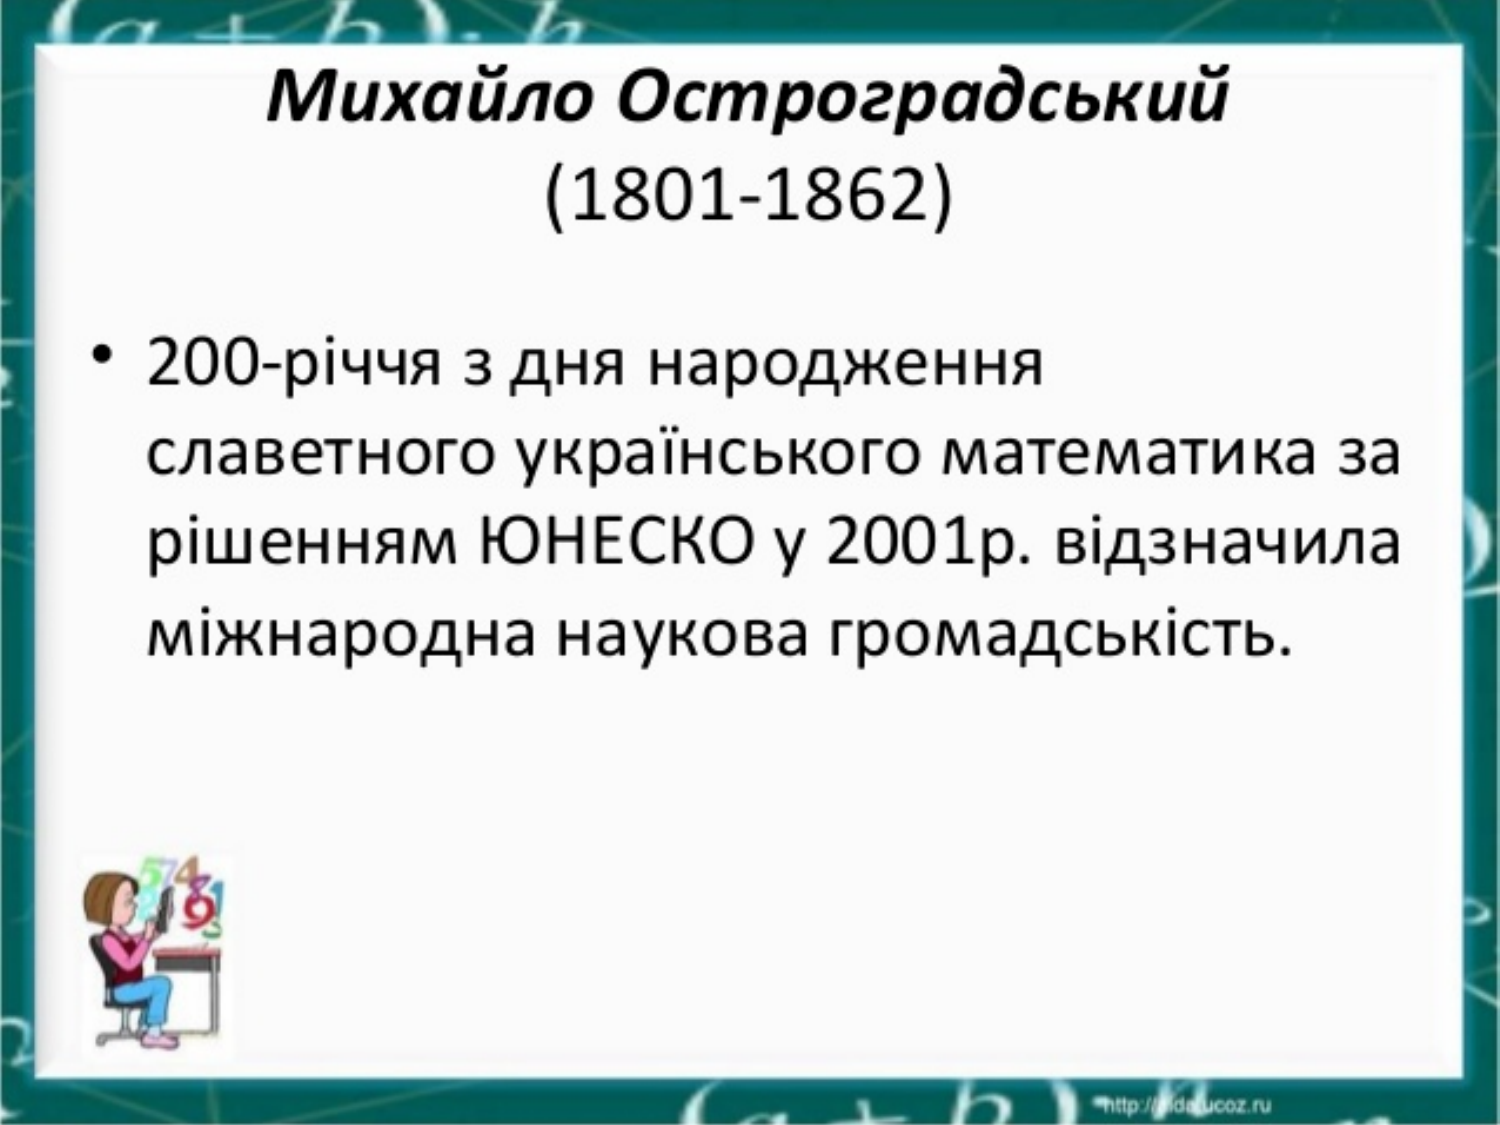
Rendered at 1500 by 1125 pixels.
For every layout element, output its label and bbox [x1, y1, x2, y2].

list [0, 0, 1500, 1125]
